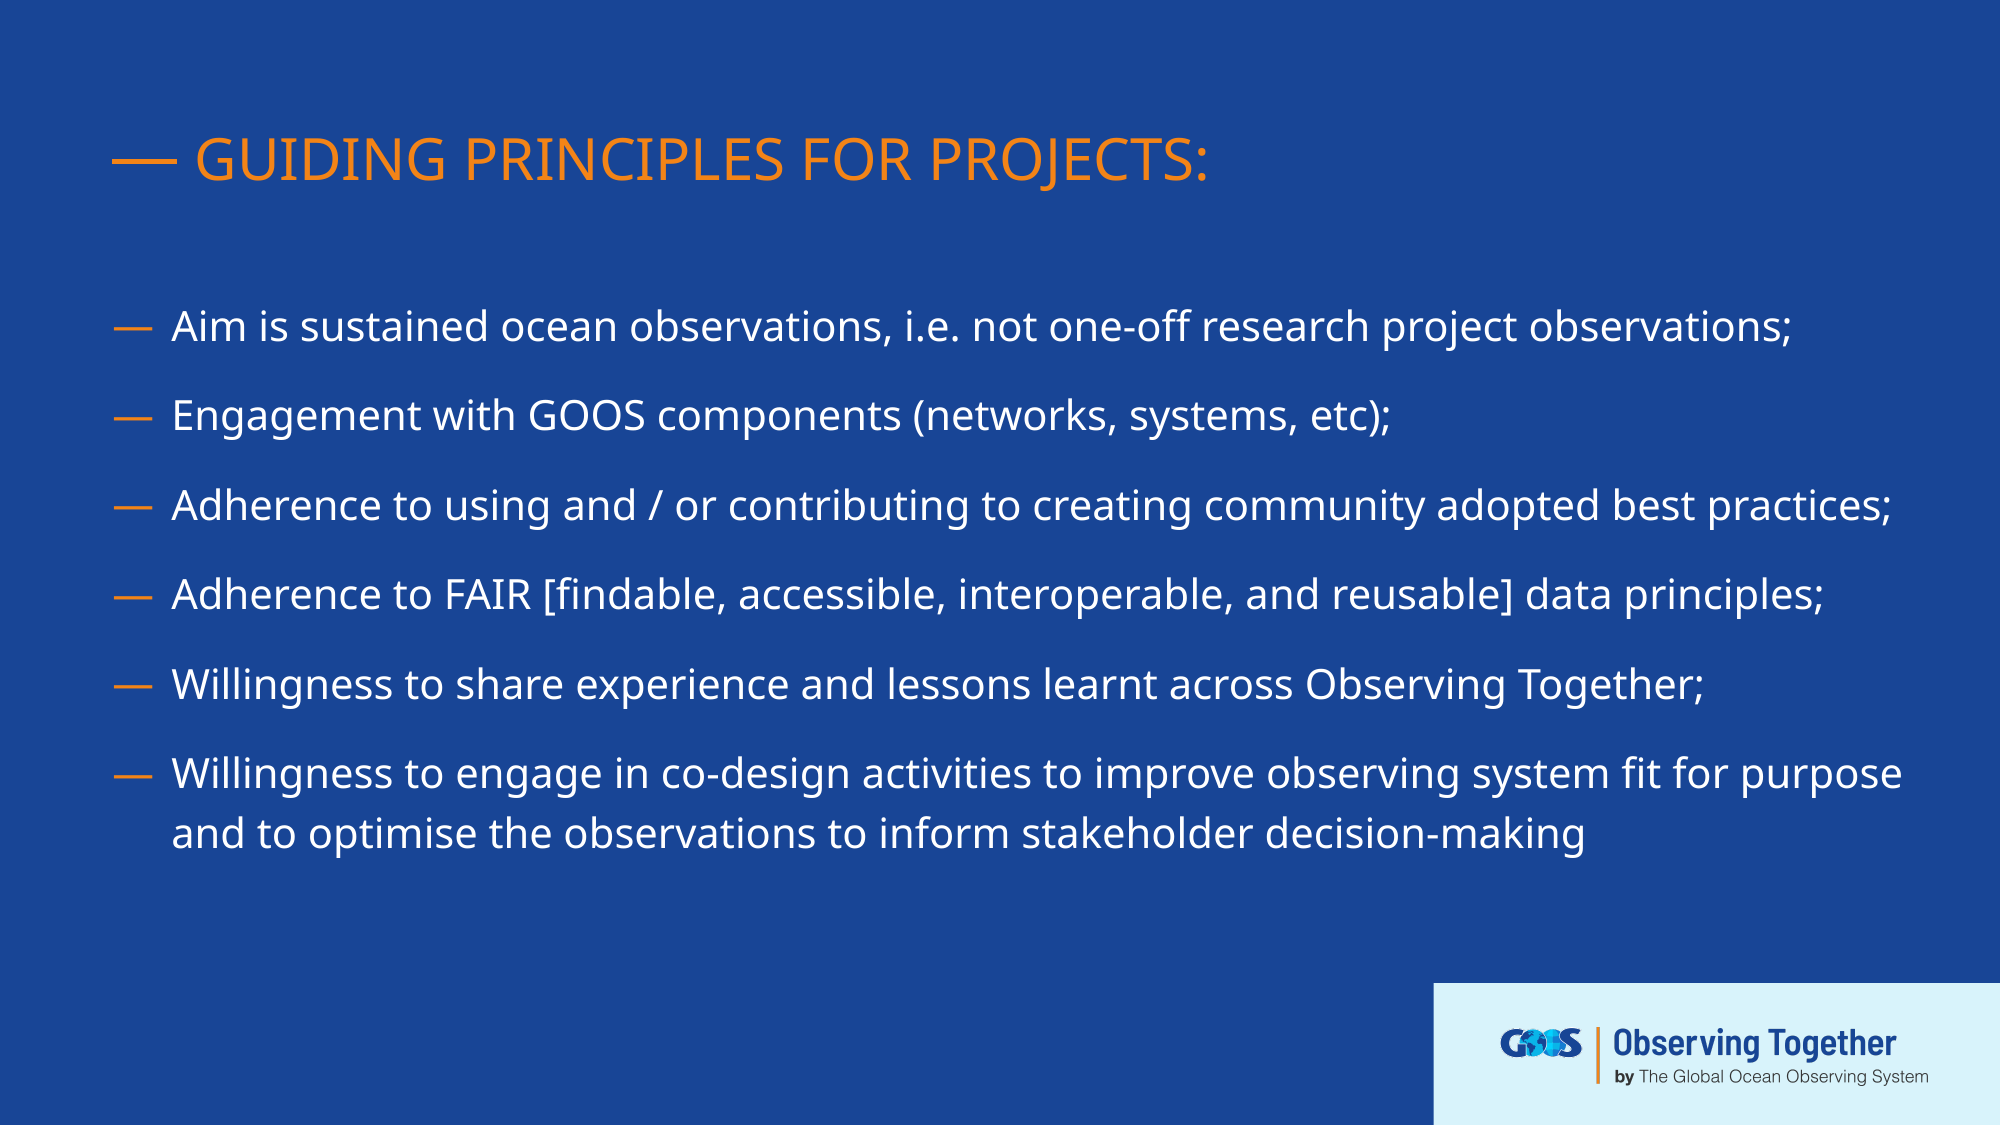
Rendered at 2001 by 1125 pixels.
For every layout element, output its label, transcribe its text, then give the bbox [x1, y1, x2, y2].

list Aim is sustained ocean observations, i.e. not one-off research project observations; Engagement with GOOS components (networks, systems, etc); Adherence to using and / or contributing to creating community adopted best practices; Adherence to FAIR [findable, accessible, interoperable, and reusable] data principles; Willingness to share experience and lessons learnt across Observing Together; Willingness to engage in co-design activities to improve observing system fit for purpose and to optimise the observations to inform stakeholder decision-making [112, 210, 1978, 877]
picture [1500, 1027, 1928, 1086]
title GUIDING PRINCIPLES FOR PROJECTS: [194, 130, 1712, 210]
